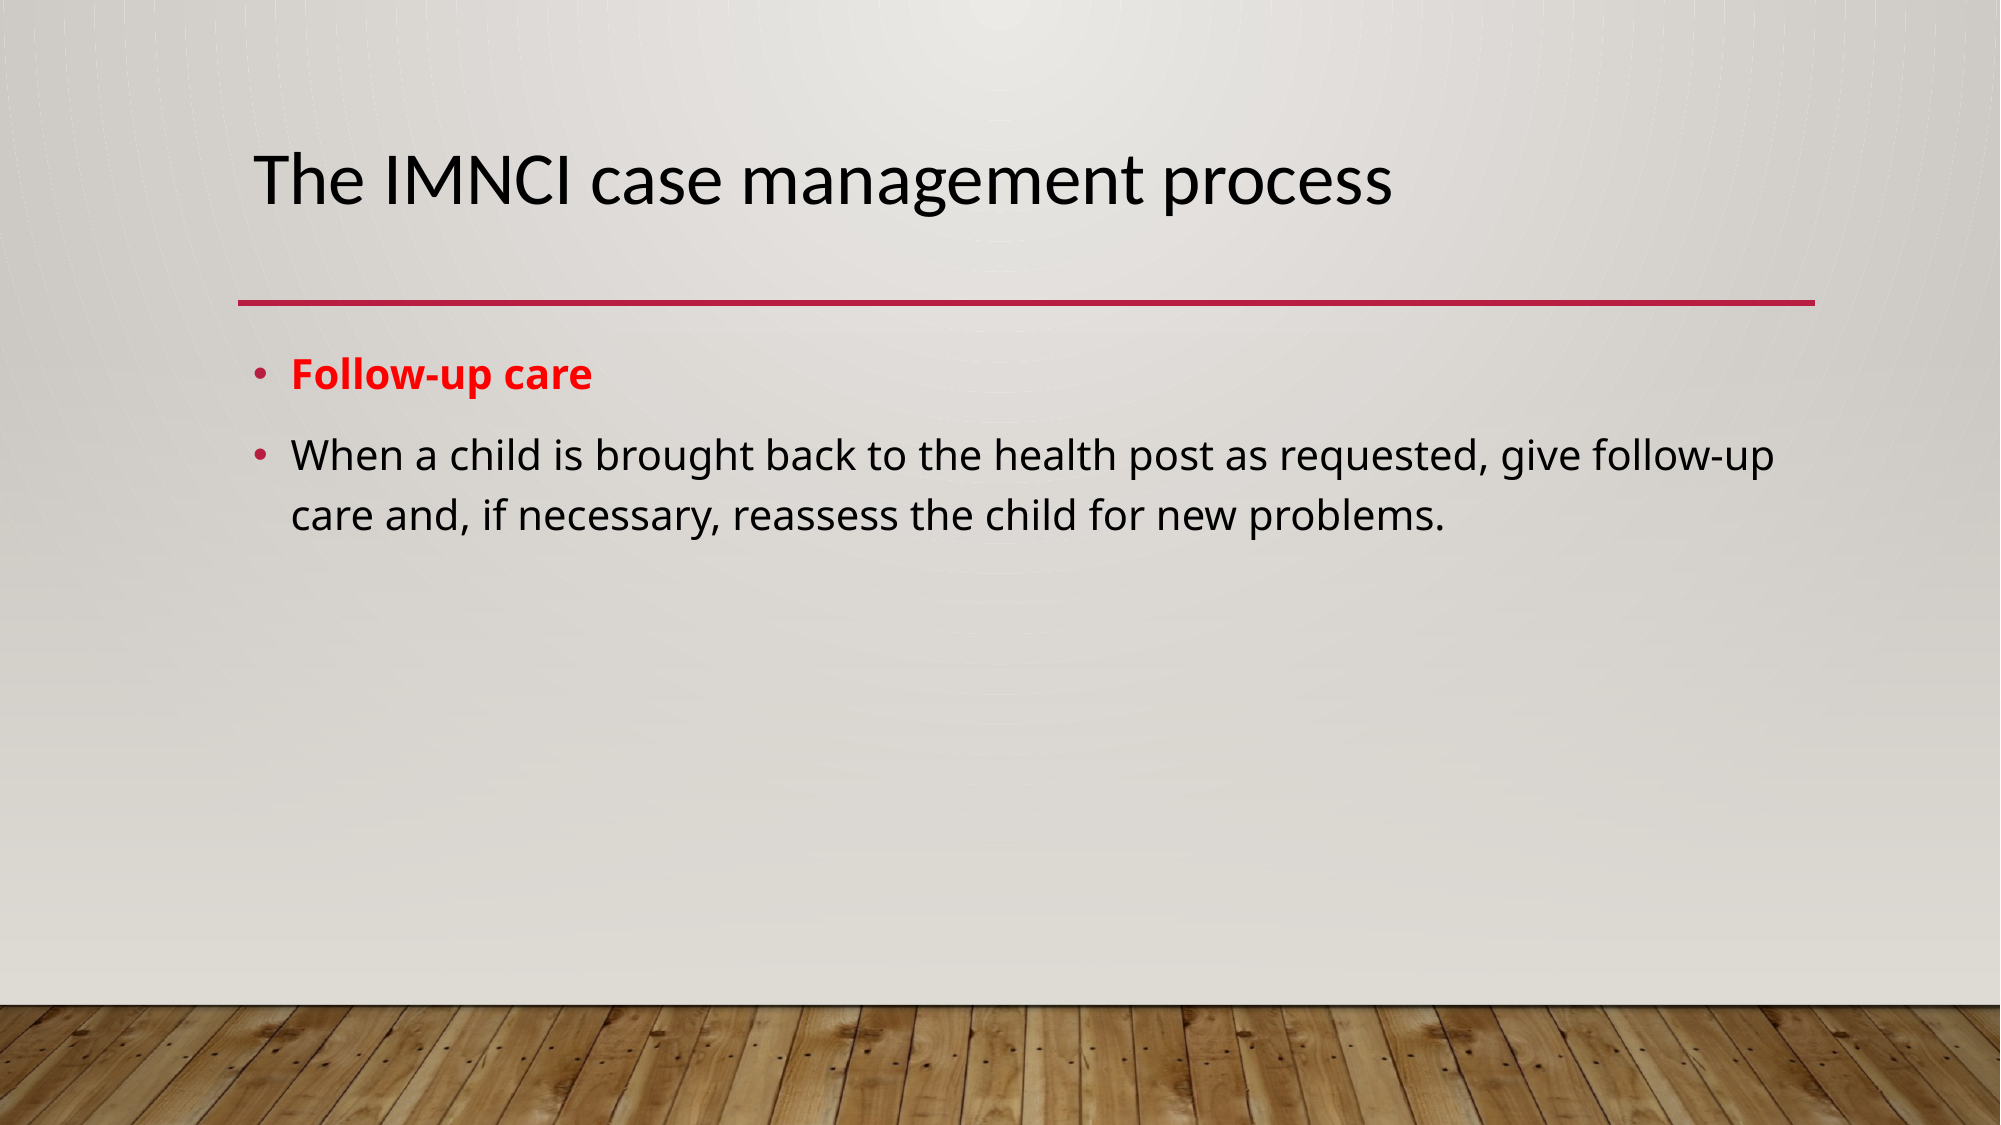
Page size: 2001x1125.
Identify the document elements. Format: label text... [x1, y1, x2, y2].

list Follow-up care When a child is brought back to the health post as requested, give follow-up care and, if necessary, reassess the child for new problems. [238, 330, 1814, 897]
picture [0, 1005, 2000, 1125]
title The IMNCI case management process [238, 131, 1814, 305]
